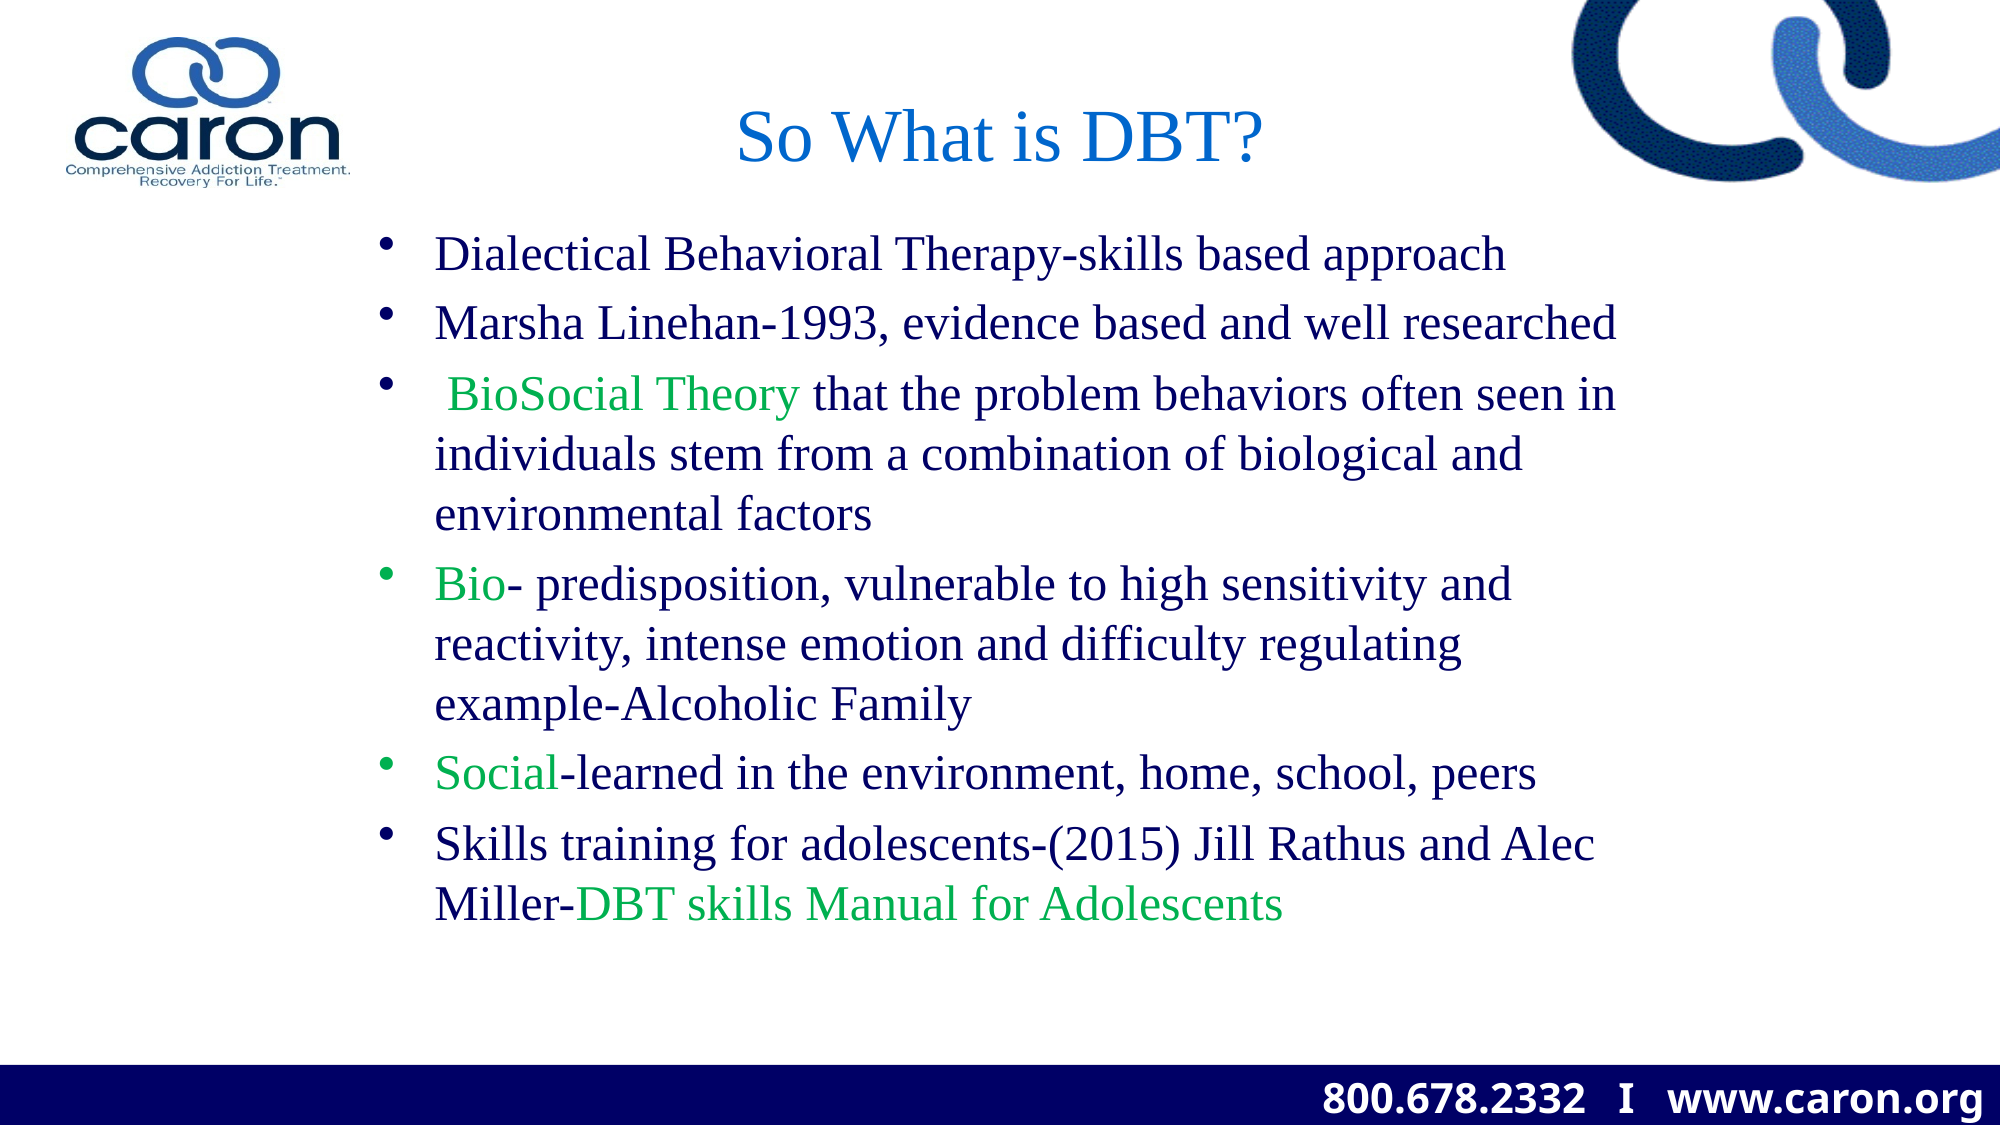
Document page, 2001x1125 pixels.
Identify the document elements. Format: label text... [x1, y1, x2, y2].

title So What is DBT? [362, 0, 1638, 212]
list Dialectical Behavioral Therapy-skills based approach Marsha Linehan-1993, evidence based and well researched BioSocial Theory that the problem behaviors often seen in individuals stem from a combination of biological and environmental factors Bio- predisposition, vulnerable to high sensitivity and reactivity, intense emotion and difficulty regulating example-Alcoholic Family Social-learned in the environment, home, school, peers Skills training for adolescents-(2015) Jill Rathus and Alec Miller-DBT skills Manual for Adolescents [362, 212, 1639, 976]
picture [66, 37, 350, 188]
